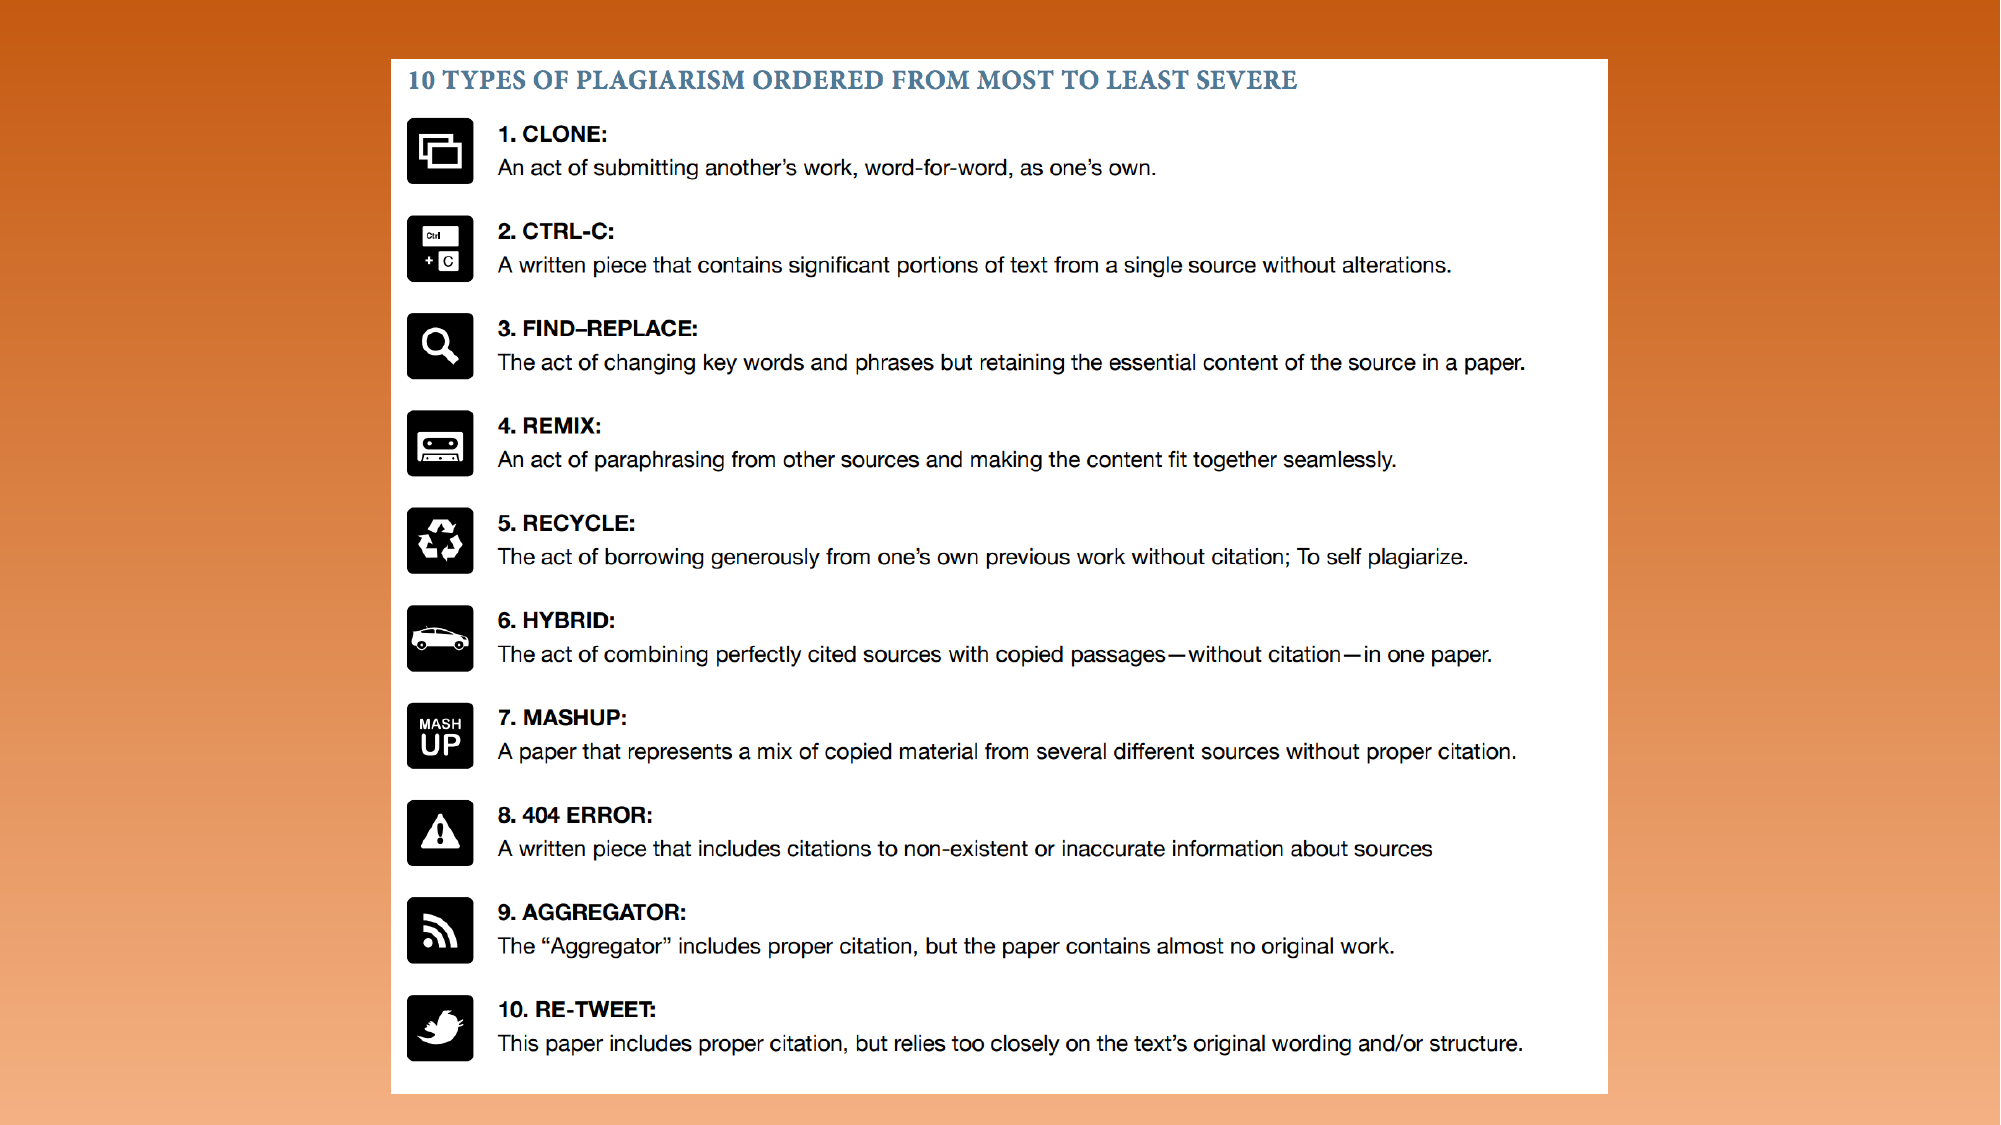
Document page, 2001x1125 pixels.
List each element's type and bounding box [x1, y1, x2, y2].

list [391, 59, 1608, 1094]
